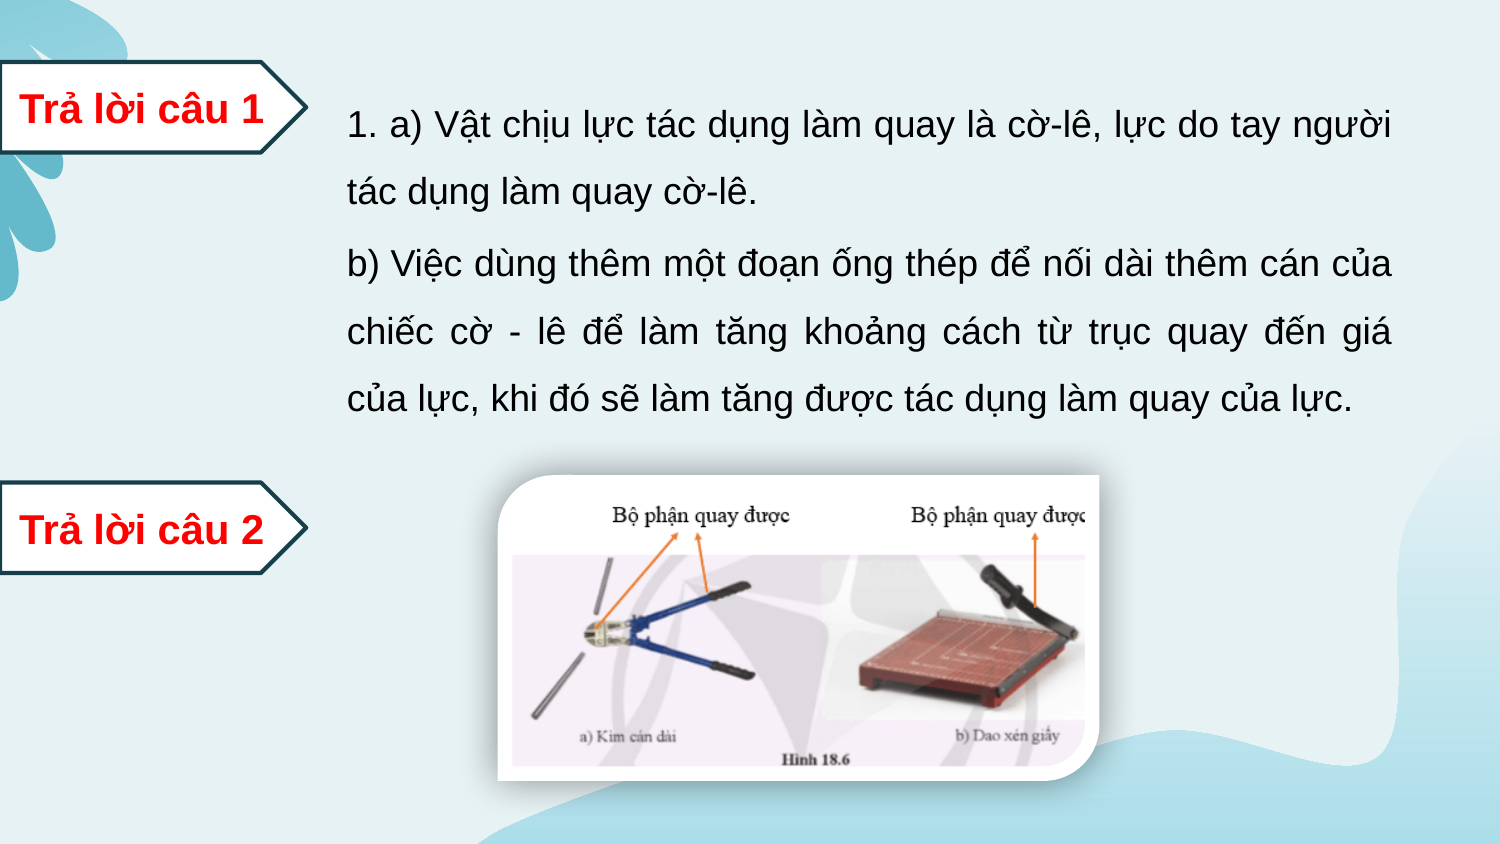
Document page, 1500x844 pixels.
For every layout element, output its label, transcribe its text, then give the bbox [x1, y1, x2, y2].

text_box 1. a) Vật chịu lực tác dụng làm quay là cờ-lê, lực do tay người tác dụng làm quay cờ-lê. b) Việc dùng thêm một đoạn ống thép để nối dài thêm cán của chiếc cờ - lê để làm tăng khoảng cách từ trục quay đến giá của lực, khi đó sẽ làm tăng được tác dụng làm quay của lực. [332, 70, 1407, 427]
text_box Trả lời câu 1 [0, 59, 309, 155]
picture [504, 482, 1093, 774]
text_box Trả lời câu 2 [0, 480, 309, 576]
